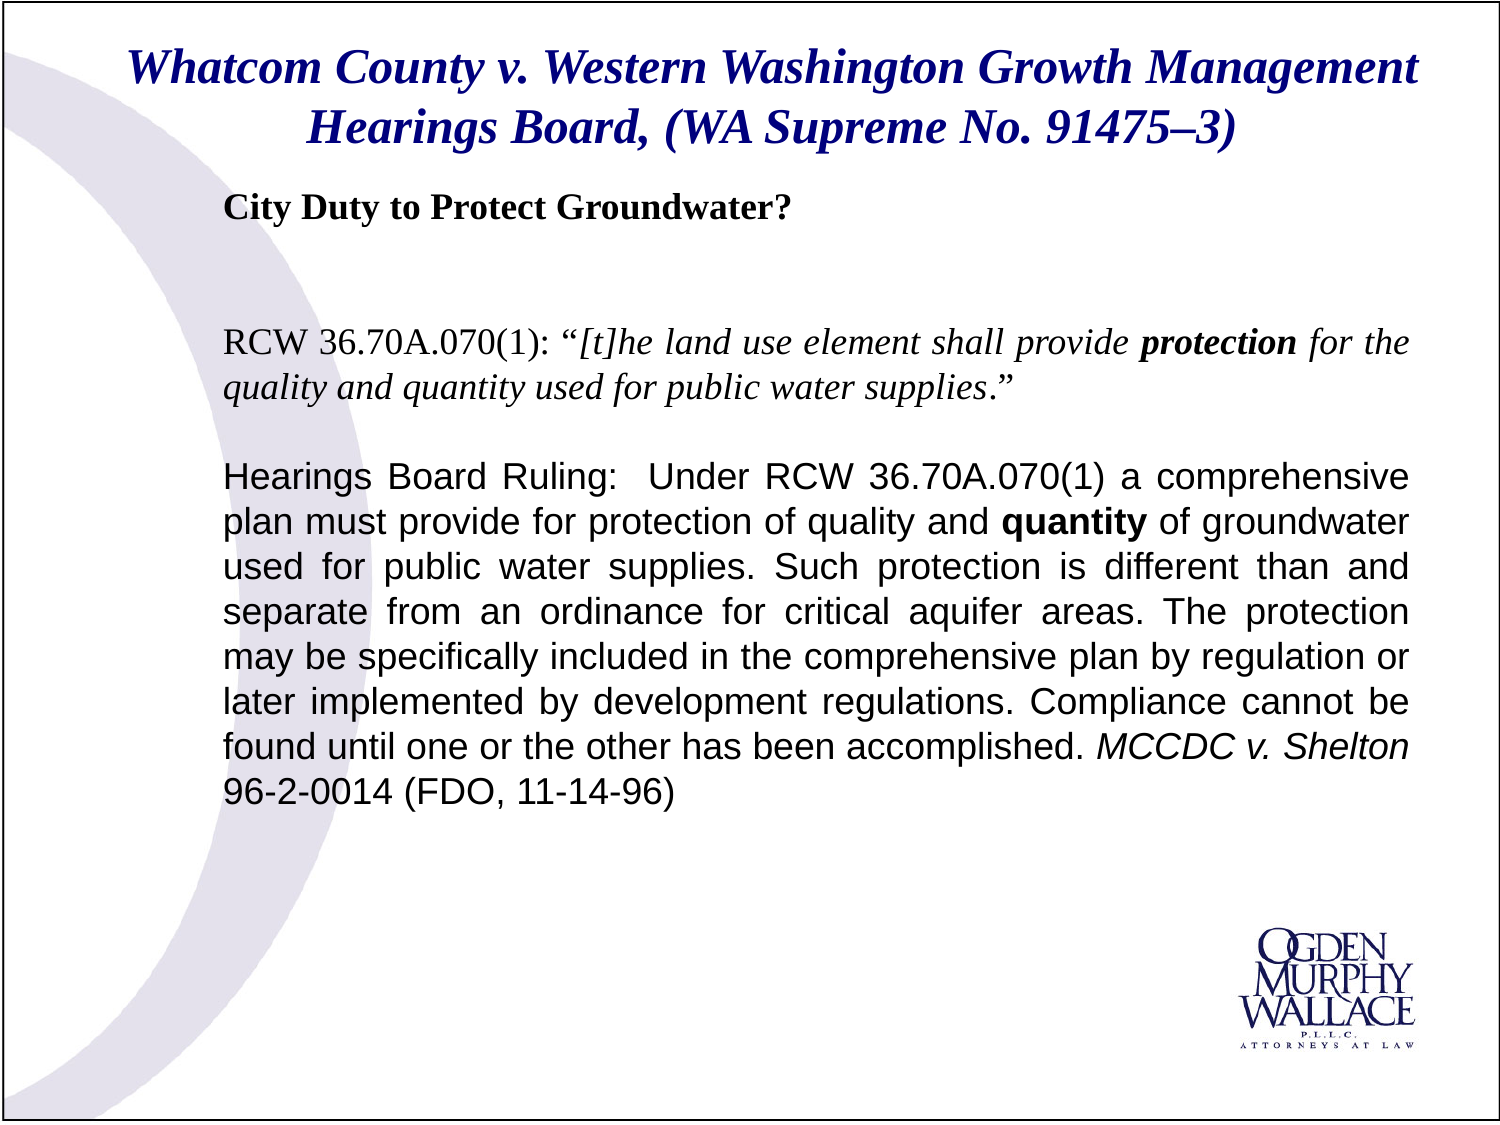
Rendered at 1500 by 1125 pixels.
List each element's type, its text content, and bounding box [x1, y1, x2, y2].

list City Duty to Protect Groundwater? RCW 36.70A.070(1): “[t]he land use element shall provide protection for the quality and quantity used for public water supplies.” Hearings Board Ruling: Under RCW 36.70A.070(1) a comprehensive plan must provide for protection of quality and quantity of groundwater used for public water supplies. Such protection is different than and separate from an ordinance for critical aquifer areas. The protection may be specifically included in the comprehensive plan by regulation or later implemented by development regulations. Compliance cannot be found until one or the other has been accomplished. MCCDC v. Shelton 96-2-0014 (FDO, 11-14-96) [207, 174, 1425, 963]
picture [0, 0, 1500, 1125]
title Whatcom County v. Western Washington Growth Management Hearings Board, (WA Supreme No. 91475–3) [106, 24, 1438, 163]
